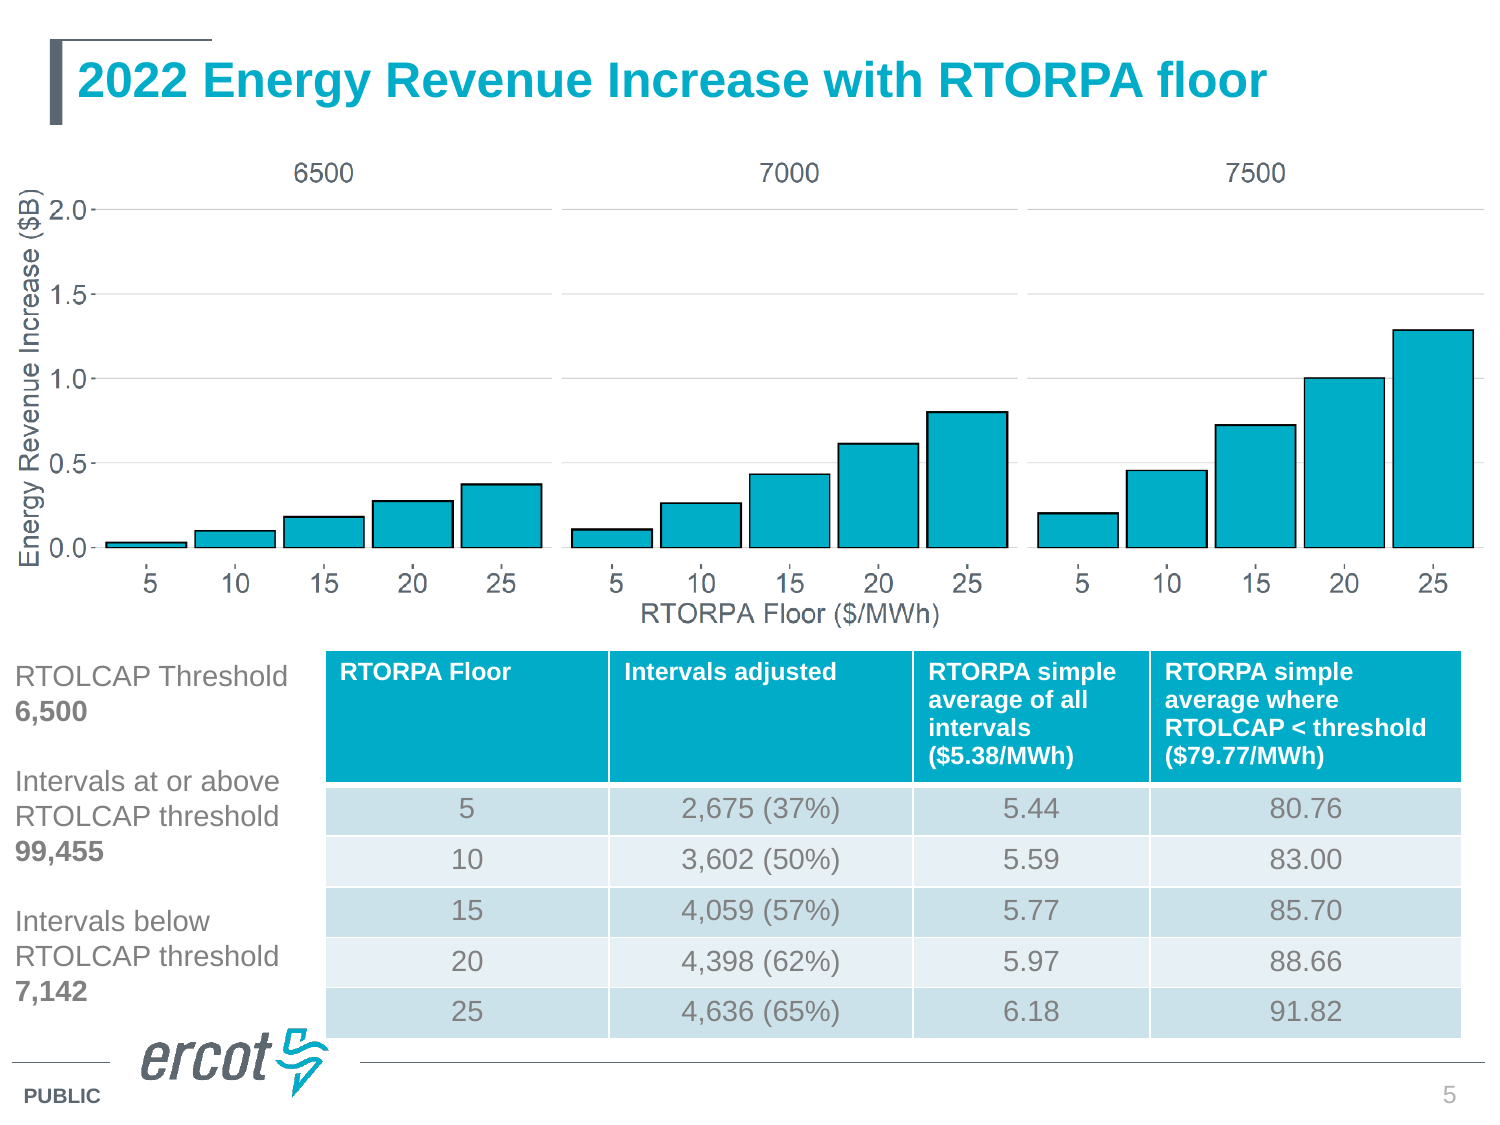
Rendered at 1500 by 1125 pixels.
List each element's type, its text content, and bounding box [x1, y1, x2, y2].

table_cell 80.76 [1151, 788, 1461, 835]
table_cell 85.70 [1151, 888, 1461, 937]
table_cell 25 [326, 988, 608, 1038]
text_box RTOLCAP Threshold 6,500 Intervals at or above RTOLCAP threshold 99,455 Intervals below RTOLCAP threshold 7,142 [0, 649, 338, 1050]
table_cell 4,398 (62%) [610, 938, 912, 987]
table_cell 88.66 [1151, 938, 1461, 987]
table_cell 83.00 [1151, 837, 1461, 886]
table_cell 10 [326, 837, 608, 886]
table_cell 4,636 (65%) [610, 988, 912, 1038]
table_cell 91.82 [1151, 988, 1461, 1038]
table_header RTORPA Floor [326, 651, 608, 782]
table_cell 6.18 [914, 988, 1149, 1038]
table_cell 5.77 [914, 888, 1149, 937]
table_cell 15 [326, 888, 608, 937]
table_cell 5.44 [914, 788, 1149, 835]
table_cell 5.59 [914, 837, 1149, 886]
picture [137, 1050, 332, 1100]
table_header RTORPA simple average where RTOLCAP < threshold ($79.77/MWh) [1151, 651, 1461, 782]
table_cell 3,602 (50%) [610, 837, 912, 886]
table_cell 2,675 (37%) [610, 788, 912, 835]
table_header RTORPA simple average of all intervals ($5.38/MWh) [914, 651, 1149, 782]
table_cell 5.97 [914, 938, 1149, 987]
table_cell 4,059 (57%) [610, 888, 912, 937]
table_header Intervals adjusted [610, 651, 912, 782]
picture [0, 147, 1500, 632]
slide_number 5 [1412, 1076, 1488, 1112]
table_cell 5 [326, 788, 608, 835]
table_cell 20 [326, 938, 608, 987]
title 2022 Energy Revenue Increase with RTORPA floor [62, 39, 1500, 147]
